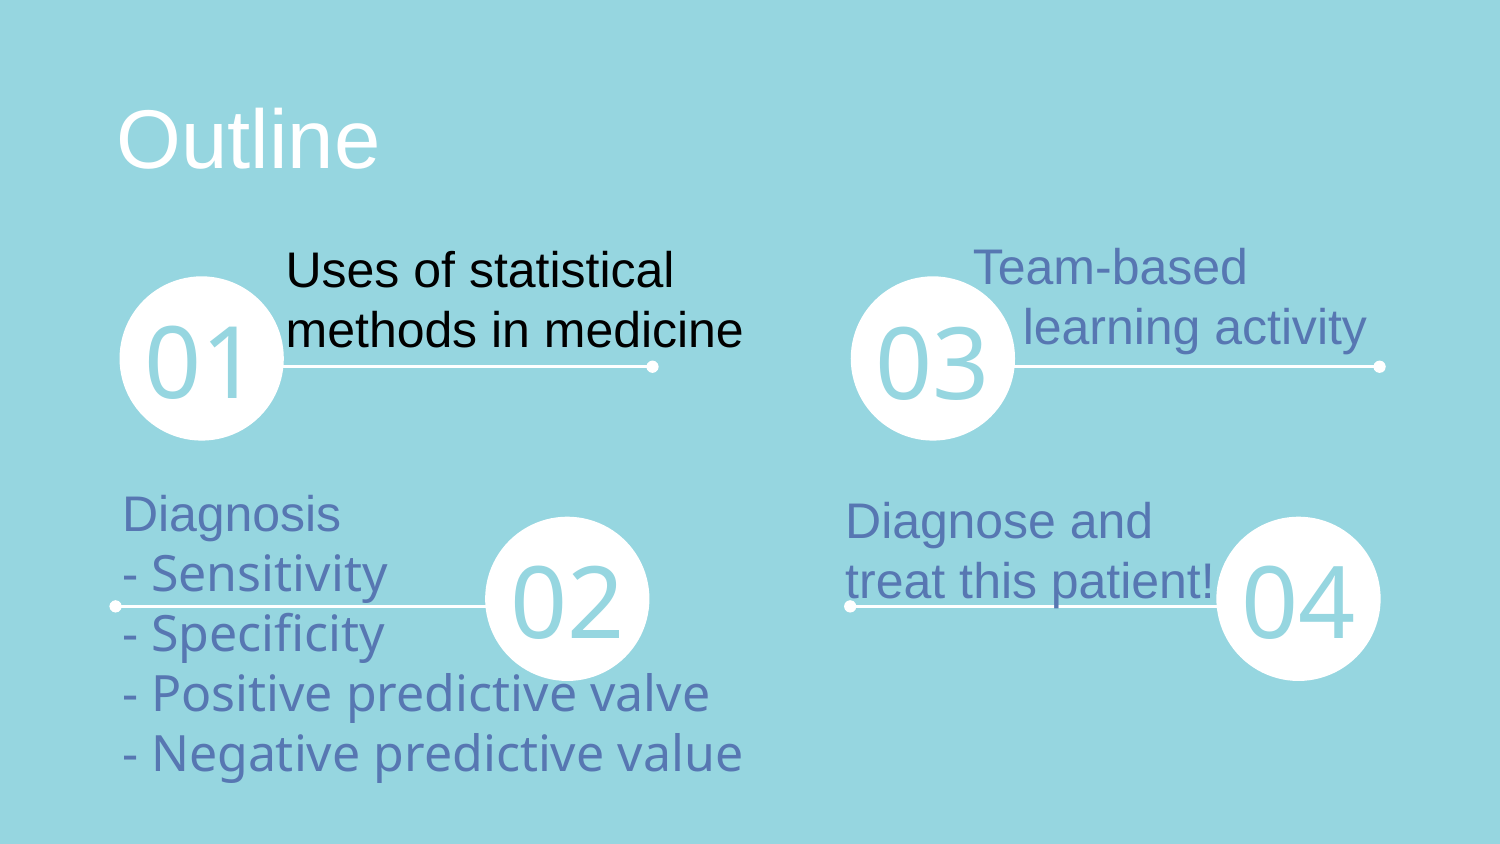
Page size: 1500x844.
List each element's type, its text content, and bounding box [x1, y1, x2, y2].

title 04 [1203, 554, 1394, 643]
subtitle Uses of statistical methods in medicine [270, 222, 839, 407]
subtitle Diagnose and treat this patient! [830, 473, 1261, 531]
title 01 [107, 314, 270, 403]
subtitle Diagnosis - Sensitivity - Specificity - Positive predictive valve - Negative predictive value [107, 466, 783, 692]
title Outline [101, 70, 981, 215]
title 03 [839, 315, 932, 404]
subtitle Team-based learning activity [932, 219, 1425, 409]
